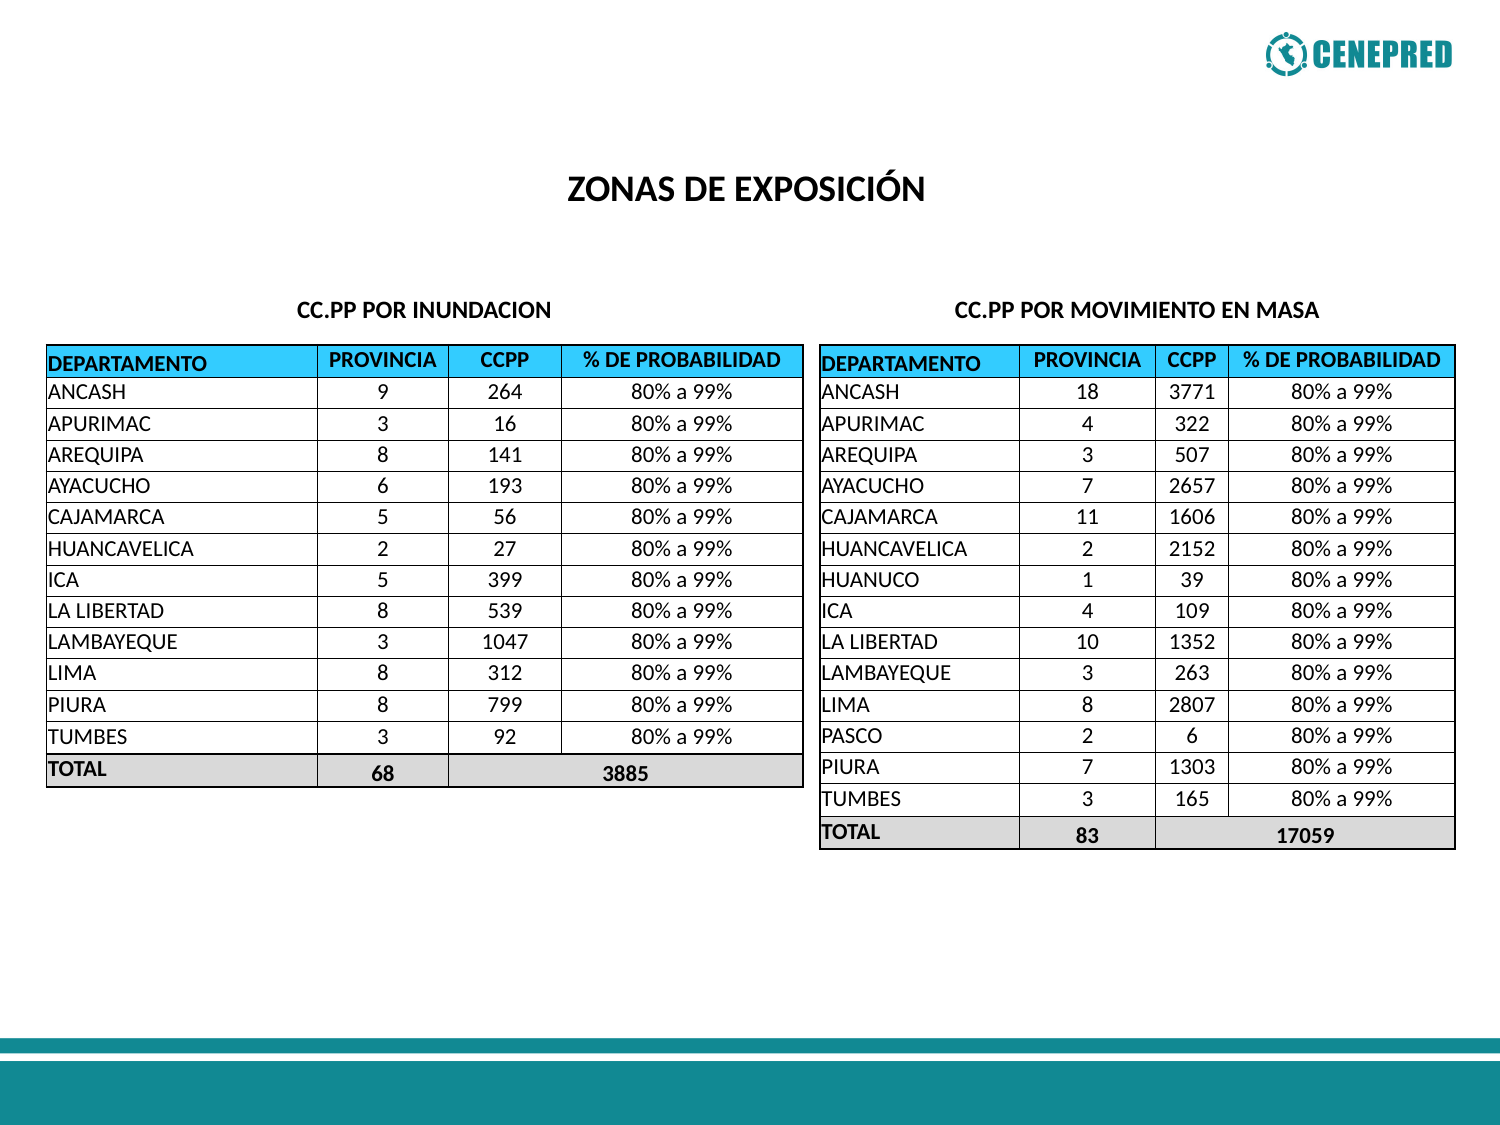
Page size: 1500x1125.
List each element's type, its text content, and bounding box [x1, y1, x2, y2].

table_cell 312 [449, 659, 561, 690]
table_cell 27 [449, 534, 561, 565]
table_cell 7 [1020, 753, 1155, 783]
table_cell 3 [318, 628, 448, 658]
table_cell LIMA [821, 691, 1019, 721]
table_cell AYACUCHO [47, 472, 317, 502]
table_cell LAMBAYEQUE [821, 659, 1019, 690]
table_cell PIURA [47, 691, 317, 721]
table_header CC.PP POR INUNDACION [46, 298, 803, 344]
table_cell 799 [449, 691, 561, 721]
table_cell CCPP [1156, 346, 1228, 377]
table_cell 3 [1020, 441, 1155, 471]
table_cell 8 [318, 659, 448, 690]
table_cell HUANCAVELICA [47, 534, 317, 565]
table_cell 8 [1020, 691, 1155, 721]
table_cell LA LIBERTAD [47, 597, 317, 627]
table_cell CAJAMARCA [821, 503, 1019, 533]
table_header CC.PP POR MOVIMIENTO EN MASA [820, 298, 1455, 344]
table_cell 92 [449, 722, 561, 753]
table_cell AREQUIPA [821, 441, 1019, 471]
table_cell AREQUIPA [47, 441, 317, 471]
table_cell ANCASH [821, 378, 1019, 408]
table_cell 2 [1020, 534, 1155, 565]
table_cell 6 [1156, 722, 1228, 752]
table_cell DEPARTAMENTO [47, 346, 317, 377]
table_cell 9 [318, 378, 448, 408]
table_cell 7 [1020, 472, 1155, 502]
table_cell 80% a 99% [1229, 441, 1454, 471]
table_cell 165 [1156, 784, 1228, 816]
table_cell 16 [449, 409, 561, 440]
table_cell 3 [318, 722, 448, 753]
table_cell 3 [318, 409, 448, 440]
table_cell PASCO [821, 722, 1019, 752]
table_cell 141 [449, 441, 561, 471]
table_cell 18 [1020, 378, 1155, 408]
table_cell PROVINCIA [1020, 346, 1155, 377]
table_cell 3771 [1156, 378, 1228, 408]
table_cell 3 [1020, 659, 1155, 690]
table_cell 399 [449, 566, 561, 596]
table_cell 8 [318, 441, 448, 471]
table_cell 539 [449, 597, 561, 627]
table_cell PROVINCIA [318, 346, 448, 377]
table_cell CAJAMARCA [47, 503, 317, 533]
table_cell 193 [449, 472, 561, 502]
table_cell 39 [1156, 566, 1228, 596]
table_cell 80% a 99% [1229, 472, 1454, 502]
table_cell 1047 [449, 628, 561, 658]
table_cell 10 [1020, 628, 1155, 658]
table_cell 8 [318, 597, 448, 627]
table_cell 80% a 99% [1229, 722, 1454, 752]
table_cell AYACUCHO [821, 472, 1019, 502]
table_cell 80% a 99% [1229, 378, 1454, 408]
table_cell 80% a 99% [1229, 691, 1454, 721]
table_cell TOTAL [821, 817, 1019, 848]
table_cell TOTAL [47, 755, 317, 786]
table_cell % DE PROBABILIDAD [562, 346, 802, 377]
table_cell 263 [1156, 659, 1228, 690]
table_cell 56 [449, 503, 561, 533]
table_cell TUMBES [821, 784, 1019, 816]
table_cell 6 [318, 472, 448, 502]
table_cell 80% a 99% [1229, 597, 1454, 627]
table_cell 3885 [449, 755, 802, 786]
table_cell LAMBAYEQUE [47, 628, 317, 658]
table_cell 2657 [1156, 472, 1228, 502]
table_cell 1303 [1156, 753, 1228, 783]
table_cell 80% a 99% [562, 534, 802, 565]
table_cell 80% a 99% [562, 597, 802, 627]
table_cell 80% a 99% [562, 722, 802, 753]
table_cell 1352 [1156, 628, 1228, 658]
table_cell 80% a 99% [1229, 628, 1454, 658]
table_cell 109 [1156, 597, 1228, 627]
table_cell 80% a 99% [562, 503, 802, 533]
table_cell APURIMAC [821, 409, 1019, 440]
table_cell 4 [1020, 409, 1155, 440]
table_cell 80% a 99% [562, 472, 802, 502]
table_cell LA LIBERTAD [821, 628, 1019, 658]
table_cell 80% a 99% [1229, 566, 1454, 596]
table_cell 507 [1156, 441, 1228, 471]
table_cell 8 [318, 691, 448, 721]
table_cell 2 [318, 534, 448, 565]
table_cell 80% a 99% [562, 659, 802, 690]
table_cell LIMA [47, 659, 317, 690]
table_cell 2152 [1156, 534, 1228, 565]
table_cell 11 [1020, 503, 1155, 533]
table_cell DEPARTAMENTO [821, 346, 1019, 377]
table_cell ICA [47, 566, 317, 596]
table_cell 2 [1020, 722, 1155, 752]
table_cell HUANCAVELICA [821, 534, 1019, 565]
table_cell APURIMAC [47, 409, 317, 440]
table_cell 17059 [1156, 817, 1454, 848]
table_cell CCPP [449, 346, 561, 377]
table_cell 83 [1020, 817, 1155, 848]
table_cell 80% a 99% [1229, 503, 1454, 533]
table_cell HUANUCO [821, 566, 1019, 596]
table_cell 68 [318, 755, 448, 786]
table_cell 1606 [1156, 503, 1228, 533]
table_cell 80% a 99% [562, 566, 802, 596]
table_cell 80% a 99% [562, 409, 802, 440]
table_cell 80% a 99% [1229, 753, 1454, 783]
table_cell 80% a 99% [1229, 534, 1454, 565]
table_cell 4 [1020, 597, 1155, 627]
table_cell 3 [1020, 784, 1155, 816]
table_cell PIURA [821, 753, 1019, 783]
table_cell 80% a 99% [562, 441, 802, 471]
table_cell 5 [318, 503, 448, 533]
table_cell 80% a 99% [562, 378, 802, 408]
picture [0, 0, 1500, 1125]
table_cell 80% a 99% [1229, 659, 1454, 690]
table_cell ANCASH [47, 378, 317, 408]
table_cell 2807 [1156, 691, 1228, 721]
table_cell 5 [318, 566, 448, 596]
table_cell 264 [449, 378, 561, 408]
table_cell 322 [1156, 409, 1228, 440]
table_cell TUMBES [47, 722, 317, 753]
text_box ZONAS DE EXPOSICIÓN [300, 156, 1193, 217]
table_cell % DE PROBABILIDAD [1229, 346, 1454, 377]
table_cell 80% a 99% [562, 628, 802, 658]
table_cell ICA [821, 597, 1019, 627]
table_cell 1 [1020, 566, 1155, 596]
table_cell 80% a 99% [562, 691, 802, 721]
table_cell 80% a 99% [1229, 409, 1454, 440]
table_cell 80% a 99% [1229, 784, 1454, 816]
